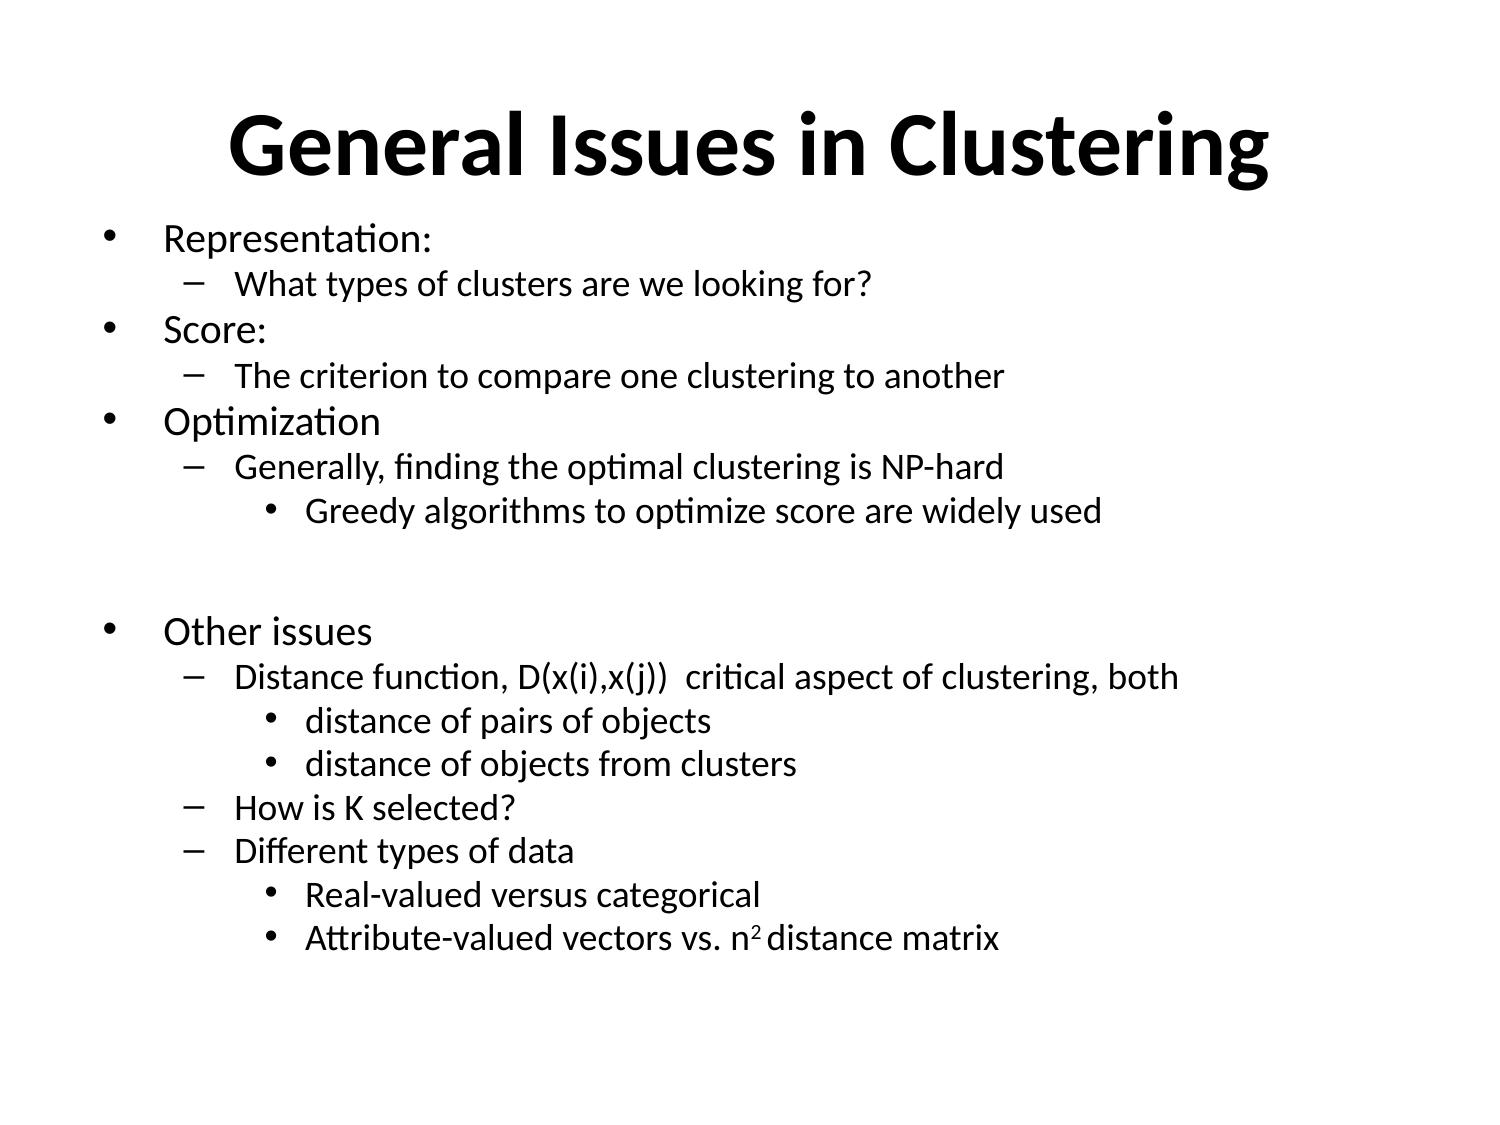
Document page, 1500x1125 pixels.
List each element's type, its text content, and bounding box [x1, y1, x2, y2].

list Representation: What types of clusters are we looking for? Score: The criterion to compare one clustering to another Optimization Generally, finding the optimal clustering is NP-hard Greedy algorithms to optimize score are widely used Other issues Distance function, D(x(i),x(j)) critical aspect of clustering, both distance of pairs of objects distance of objects from clusters How is K selected? Different types of data Real-valued versus categorical Attribute-valued vectors vs. n2 distance matrix [87, 212, 1400, 1083]
title General Issues in Clustering [75, 45, 1425, 233]
